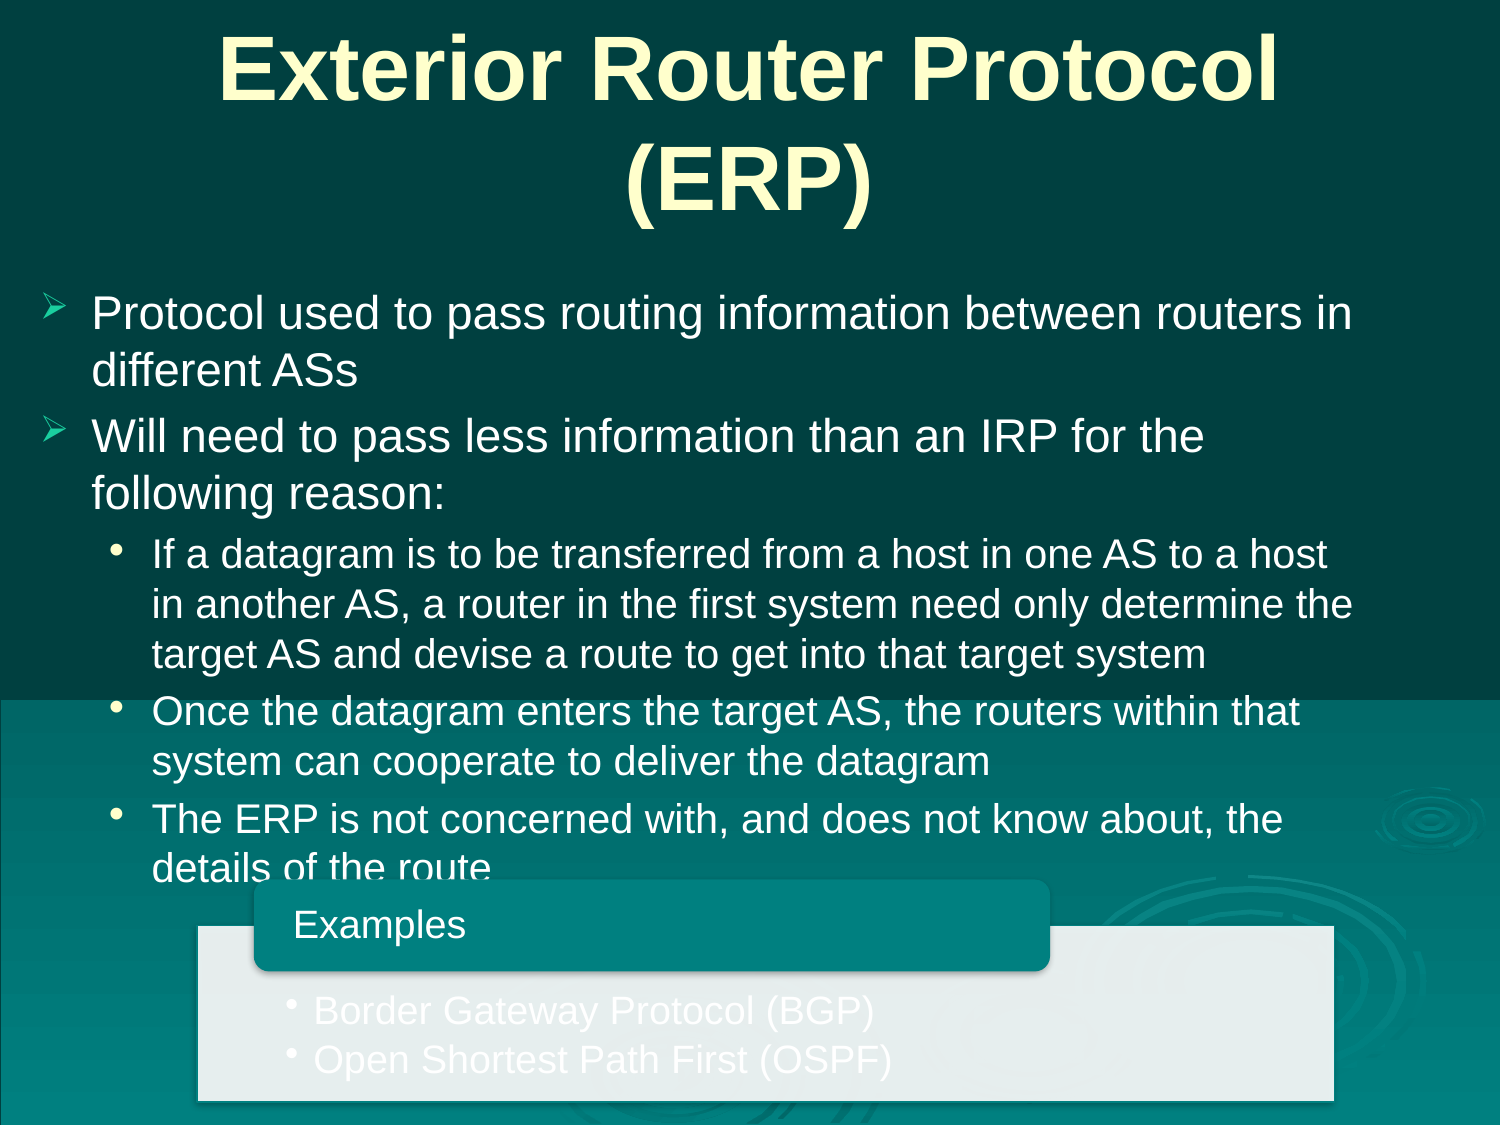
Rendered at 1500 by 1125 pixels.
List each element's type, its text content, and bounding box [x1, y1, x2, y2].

list Protocol used to pass routing information between routers in different ASs Will need to pass less information than an IRP for the following reason: If a datagram is to be transferred from a host in one AS to a host in another AS, a router in the first system need only determine the target AS and devise a route to get into that target system Once the datagram enters the target AS, the routers within that system can cooperate to deliver the datagram The ERP is not concerned with, and does not know about, the details of the route [24, 274, 1376, 938]
title Exterior Router Protocol (ERP) [74, 24, 1426, 213]
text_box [196, 874, 1335, 1108]
